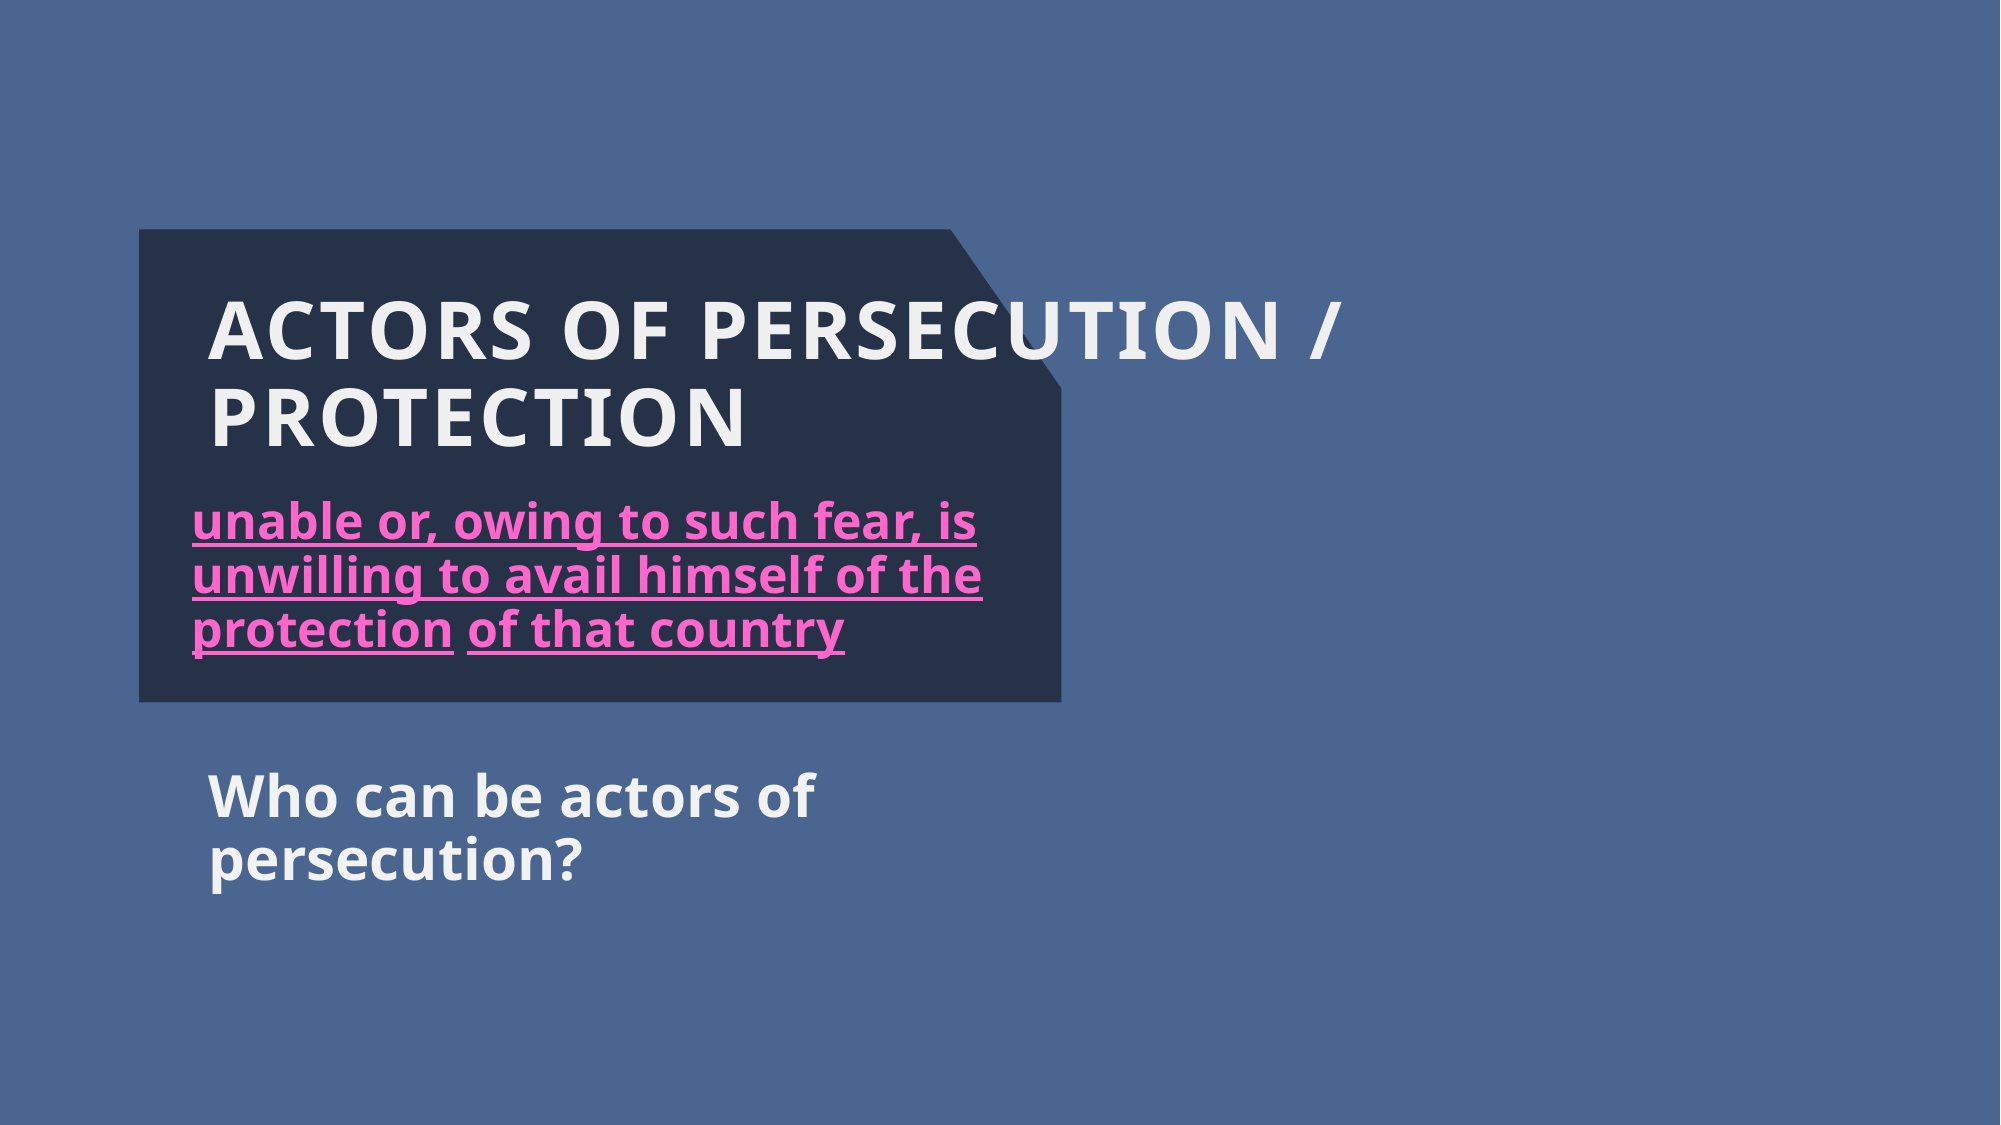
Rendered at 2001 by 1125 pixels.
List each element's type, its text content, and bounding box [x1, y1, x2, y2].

title ACTORS OF PERSECUTION / PROTECTION [193, 271, 1392, 471]
text_box unable or, owing to such fear, is unwilling to avail himself of the protection of that country [177, 488, 1000, 583]
text_box Who can be actors of persecution? [193, 759, 1186, 854]
